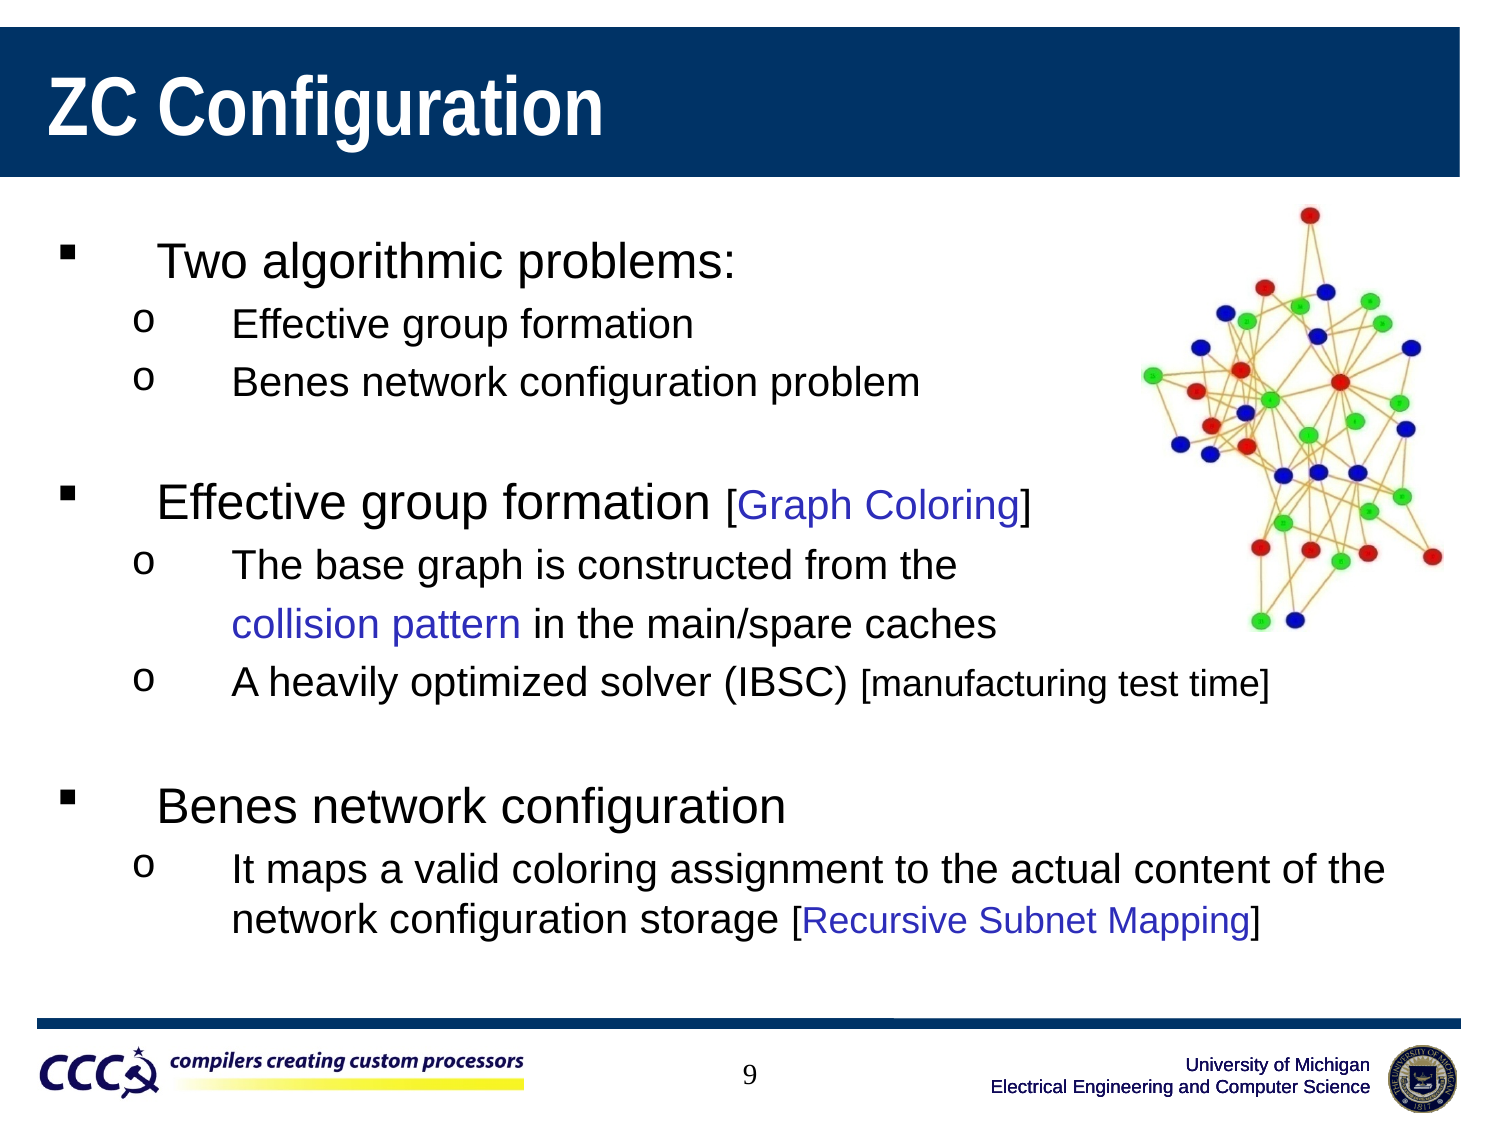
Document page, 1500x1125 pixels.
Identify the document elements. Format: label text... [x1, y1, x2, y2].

picture [1141, 203, 1444, 632]
picture [37, 1046, 524, 1102]
text_box Two algorithmic problems: Effective group formation Benes network configuration problem Effective group formation [Graph Coloring] The base graph is constructed from the collision pattern in the main/spare caches A heavily optimized solver (IBSC) [manufacturing test time] Benes network configuration It maps a valid coloring assignment to the actual content of the network configuration storage [Recursive Subnet Mapping] [41, 220, 1445, 995]
slide_number 9 [593, 1047, 907, 1123]
text_box ZC Configuration [33, 29, 1309, 175]
